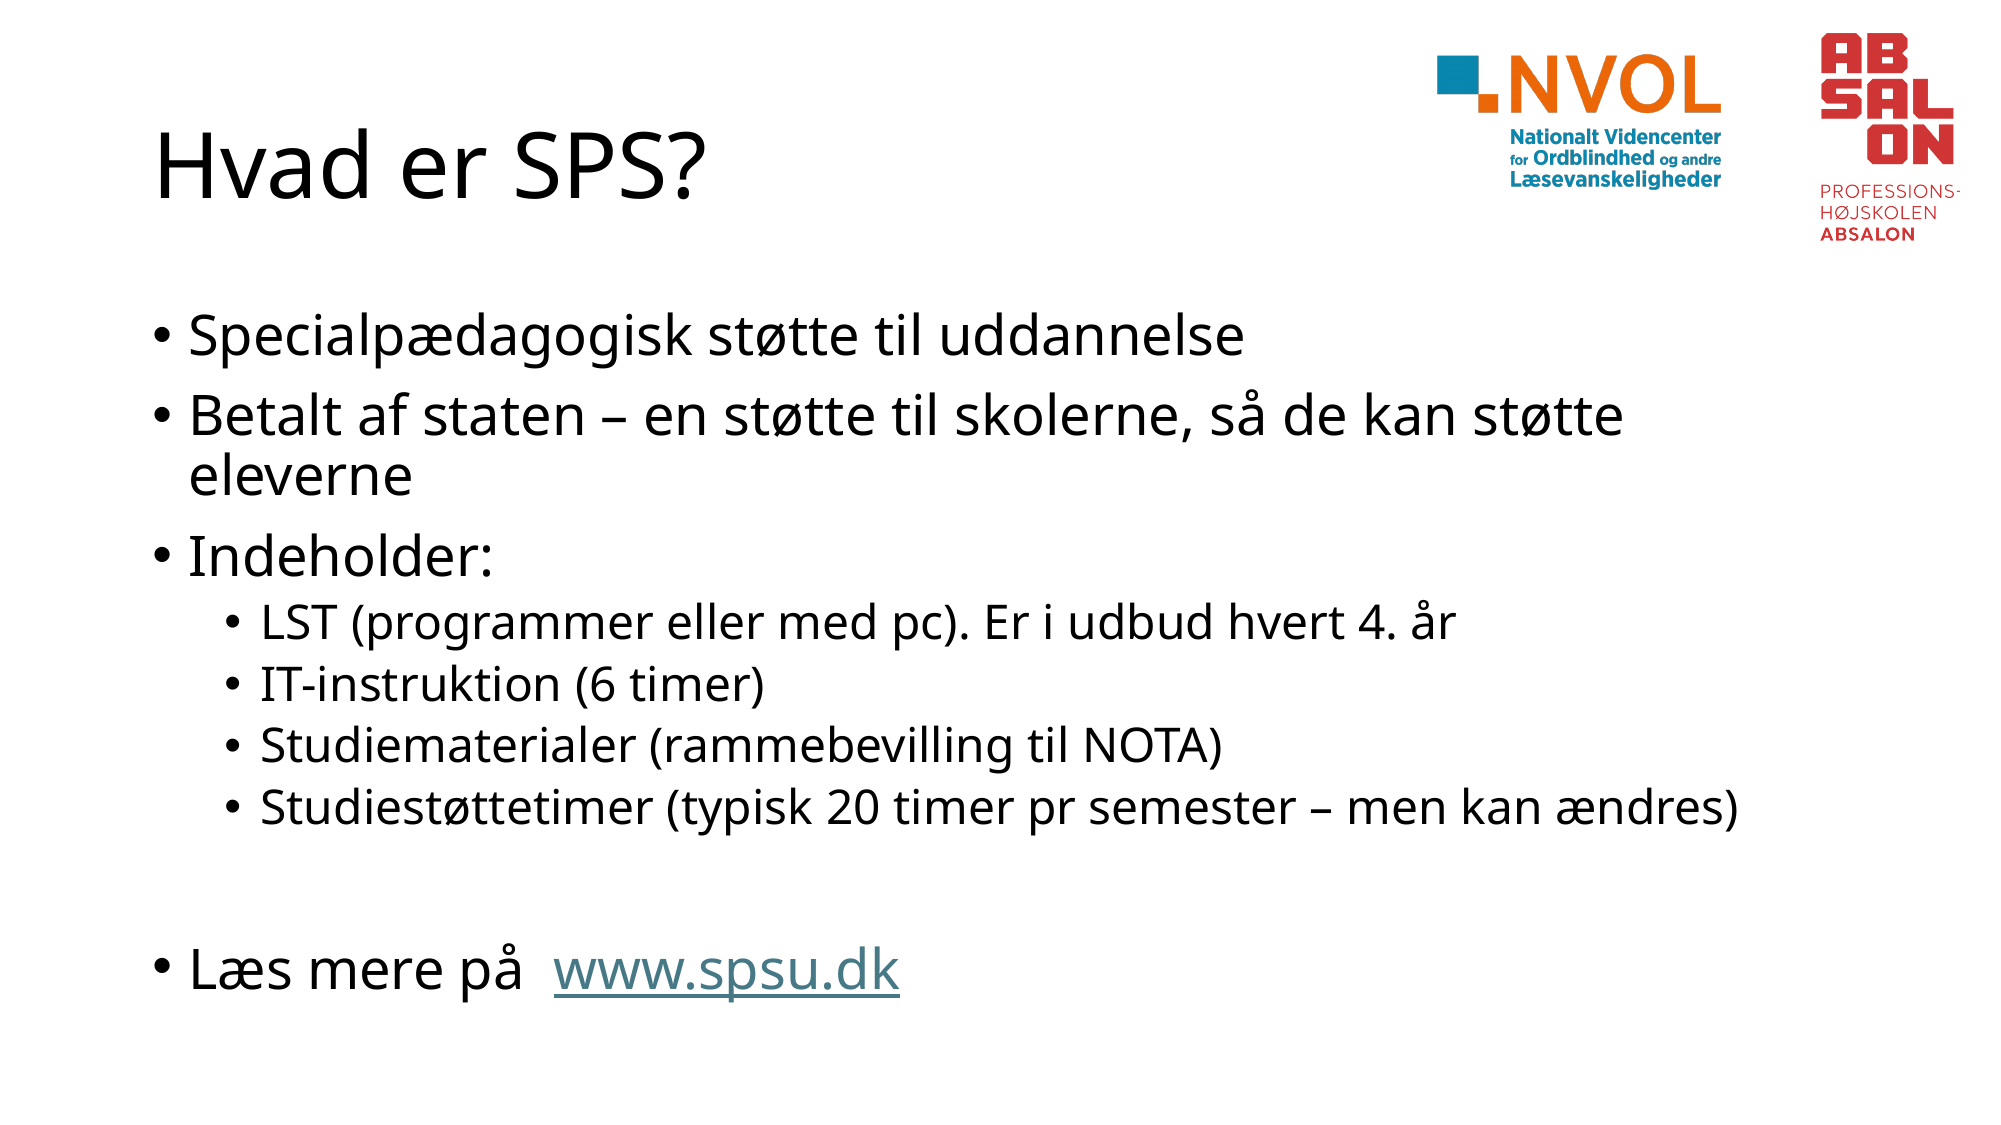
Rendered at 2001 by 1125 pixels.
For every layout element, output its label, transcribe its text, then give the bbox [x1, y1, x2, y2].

title Hvad er SPS? [137, 59, 1863, 278]
list Specialpædagogisk støtte til uddannelse Betalt af staten – en støtte til skolerne, så de kan støtte eleverne Indeholder: LST (programmer eller med pc). Er i udbud hvert 4. år IT-instruktion (6 timer) Studiematerialer (rammebevilling til NOTA) Studiestøttetimer (typisk 20 timer pr semester – men kan ændres) Læs mere på www.spsu.dk [137, 299, 1863, 1014]
picture [1819, 33, 1961, 241]
picture [1437, 54, 1721, 191]
